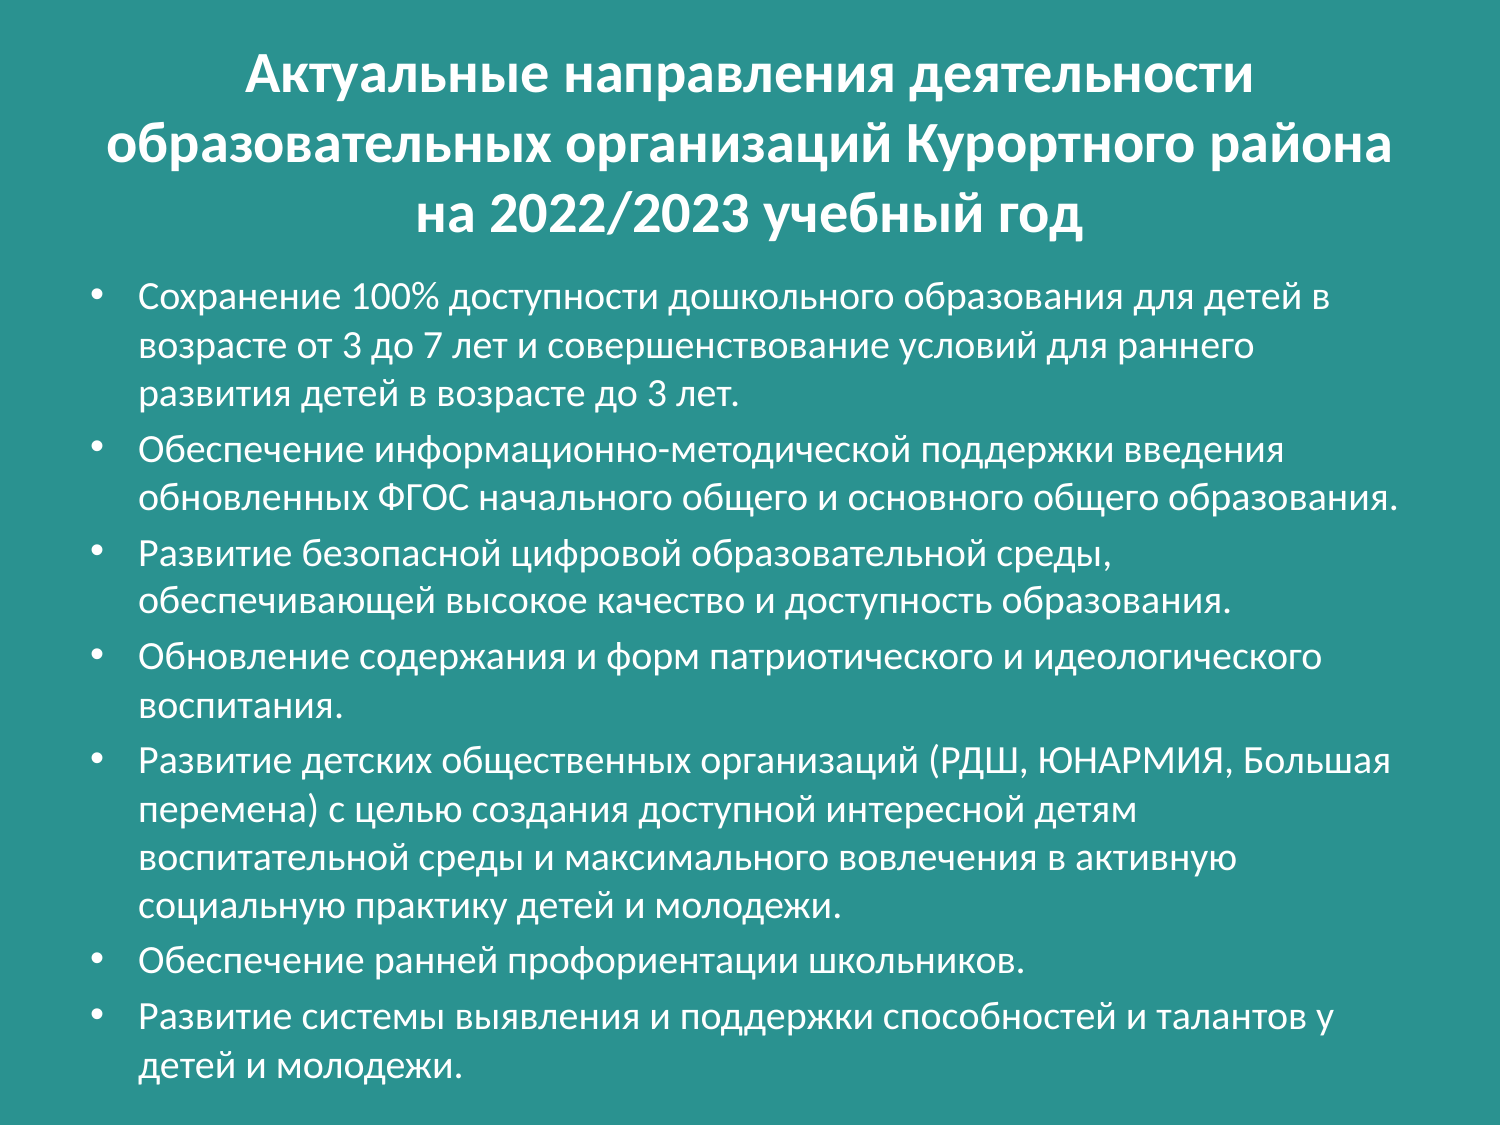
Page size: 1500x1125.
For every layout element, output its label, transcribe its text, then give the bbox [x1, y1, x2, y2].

title Актуальные направления деятельности образовательных организаций Курортного района на 2022/2023 учебный год [74, 44, 1426, 233]
list Сохранение 100% доступности дошкольного образования для детей в возрасте от 3 до 7 лет и совершенствование условий для раннего развития детей в возрасте до 3 лет. Обеспечение информационно-методической поддержки введения обновленных ФГОС начального общего и основного общего образования. Развитие безопасной цифровой образовательной среды, обеспечивающей высокое качество и доступность образования. Обновление содержания и форм патриотического и идеологического воспитания. Развитие детских общественных организаций (РДШ, ЮНАРМИЯ, Большая перемена) с целью создания доступной интересной детям воспитательной среды и максимального вовлечения в активную социальную практику детей и молодежи. Обеспечение ранней профориентации школьников. Развитие системы выявления и поддержки способностей и талантов у детей и молодежи. [74, 262, 1426, 1095]
